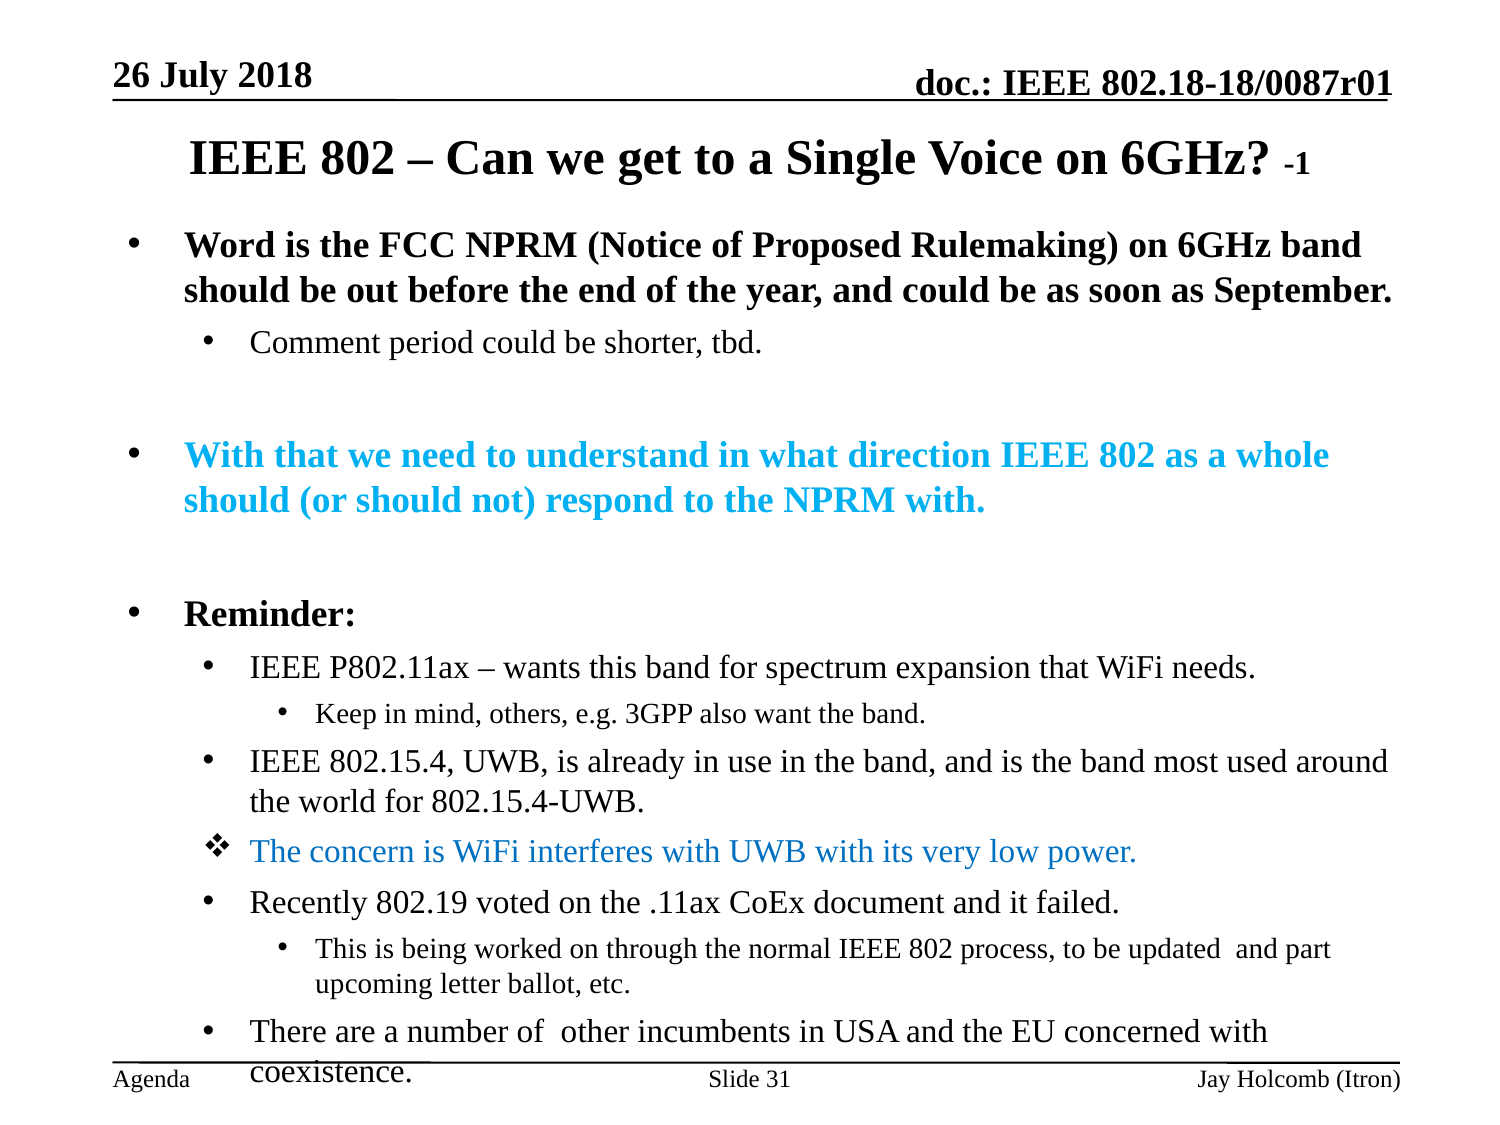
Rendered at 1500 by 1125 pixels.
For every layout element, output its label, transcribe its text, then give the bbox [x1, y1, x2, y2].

list Word is the FCC NPRM (Notice of Proposed Rulemaking) on 6GHz band should be out before the end of the year, and could be as soon as September. Comment period could be shorter, tbd. With that we need to understand in what direction IEEE 802 as a whole should (or should not) respond to the NPRM with. Reminder: IEEE P802.11ax – wants this band for spectrum expansion that WiFi needs. Keep in mind, others, e.g. 3GPP also want the band. IEEE 802.15.4, UWB, is already in use in the band, and is the band most used around the world for 802.15.4-UWB. The concern is WiFi interferes with UWB with its very low power. Recently 802.19 voted on the .11ax CoEx document and it failed. This is being worked on through the normal IEEE 802 process, to be updated and part upcoming letter ballot, etc. There are a number of other incumbents in USA and the EU concerned with coexistence. [112, 174, 1449, 1019]
title IEEE 802 – Can we get to a Single Voice on 6GHz? -1 [112, 66, 1388, 174]
slide_number Slide 31 [699, 1061, 800, 1123]
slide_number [112, 49, 488, 95]
footer Jay Holcomb (Itron) [878, 1061, 1402, 1093]
